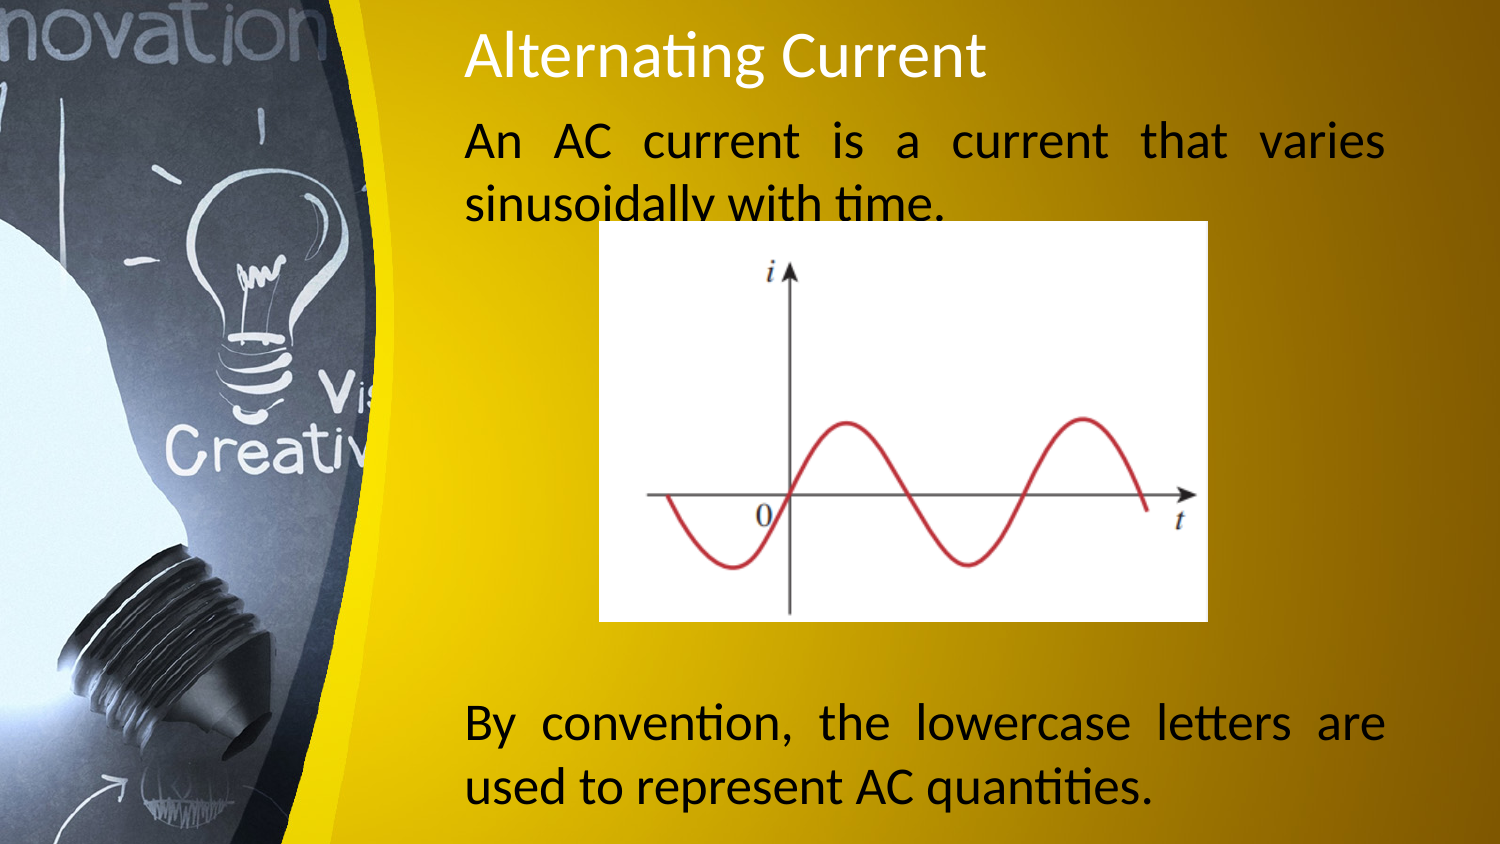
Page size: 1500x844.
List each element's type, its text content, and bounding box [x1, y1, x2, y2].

list An AC current is a current that varies sinusoidally with time. By convention, the lowercase letters are used to represent AC quantities. [449, 97, 1402, 823]
picture [0, 0, 1500, 844]
title Alternating Current [449, 3, 1402, 97]
